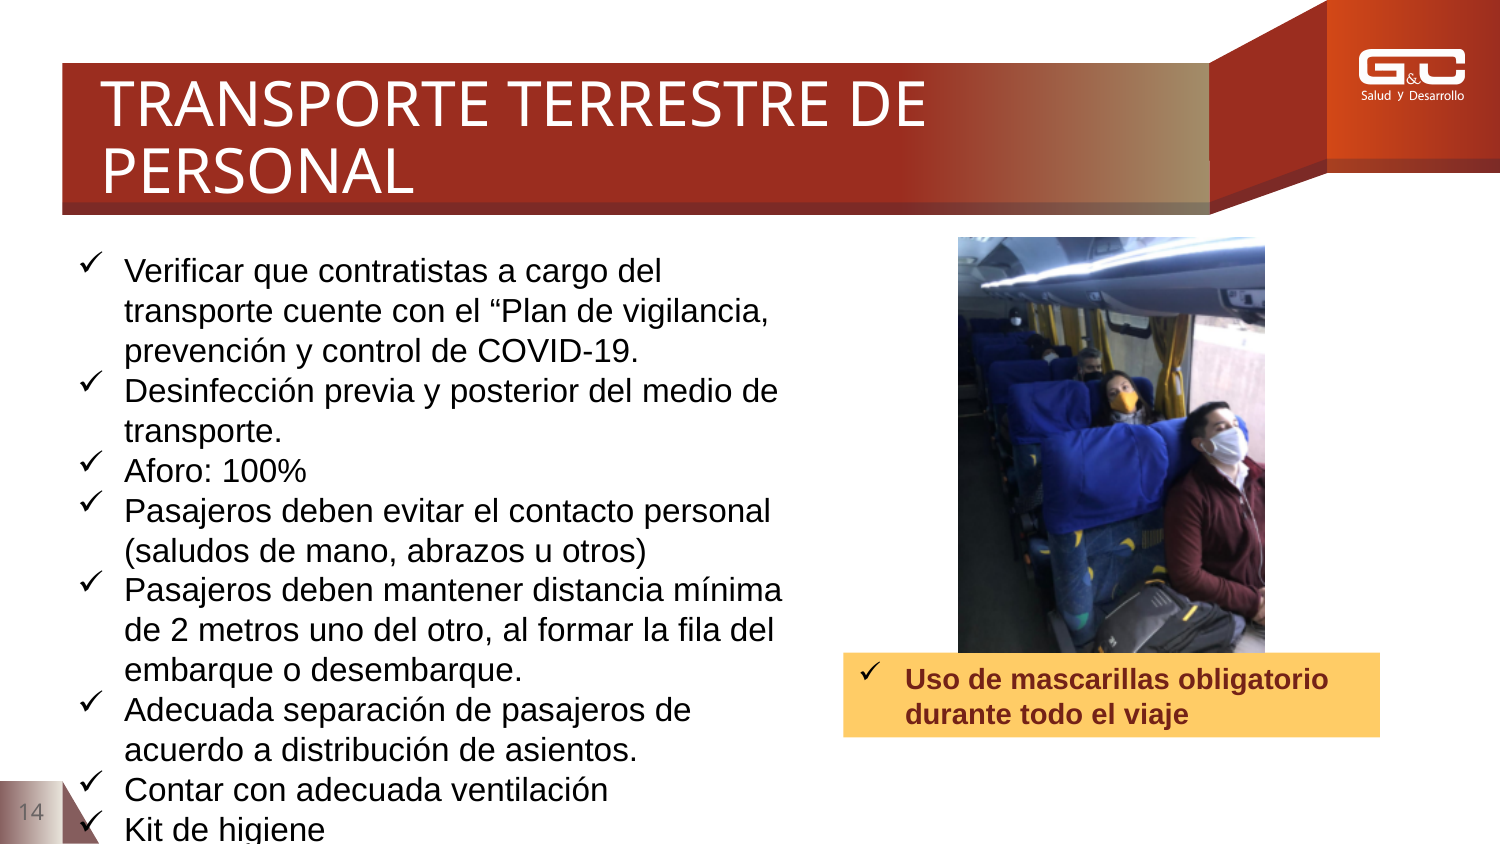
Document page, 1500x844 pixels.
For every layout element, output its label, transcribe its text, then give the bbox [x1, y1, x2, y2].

picture [958, 237, 1265, 654]
picture [1358, 49, 1465, 101]
title TRANSPORTE TERRESTRE DE PERSONAL [100, 64, 1210, 215]
text_box Uso de mascarillas obligatorio durante todo el viaje [843, 652, 1380, 738]
slide_number 14 [0, 781, 62, 844]
text_box Verificar que contratistas a cargo del transporte cuente con el “Plan de vigilancia, prevención y control de COVID-19. Desinfección previa y posterior del medio de transporte. Aforo: 100% Pasajeros deben evitar el contacto personal (saludos de mano, abrazos u otros) Pasajeros deben mantener distancia mínima de 2 metros uno del otro, al formar la fila del embarque o desembarque. Adecuada separación de pasajeros de acuerdo a distribución de asientos. Contar con adecuada ventilación Kit de higiene [62, 241, 805, 844]
